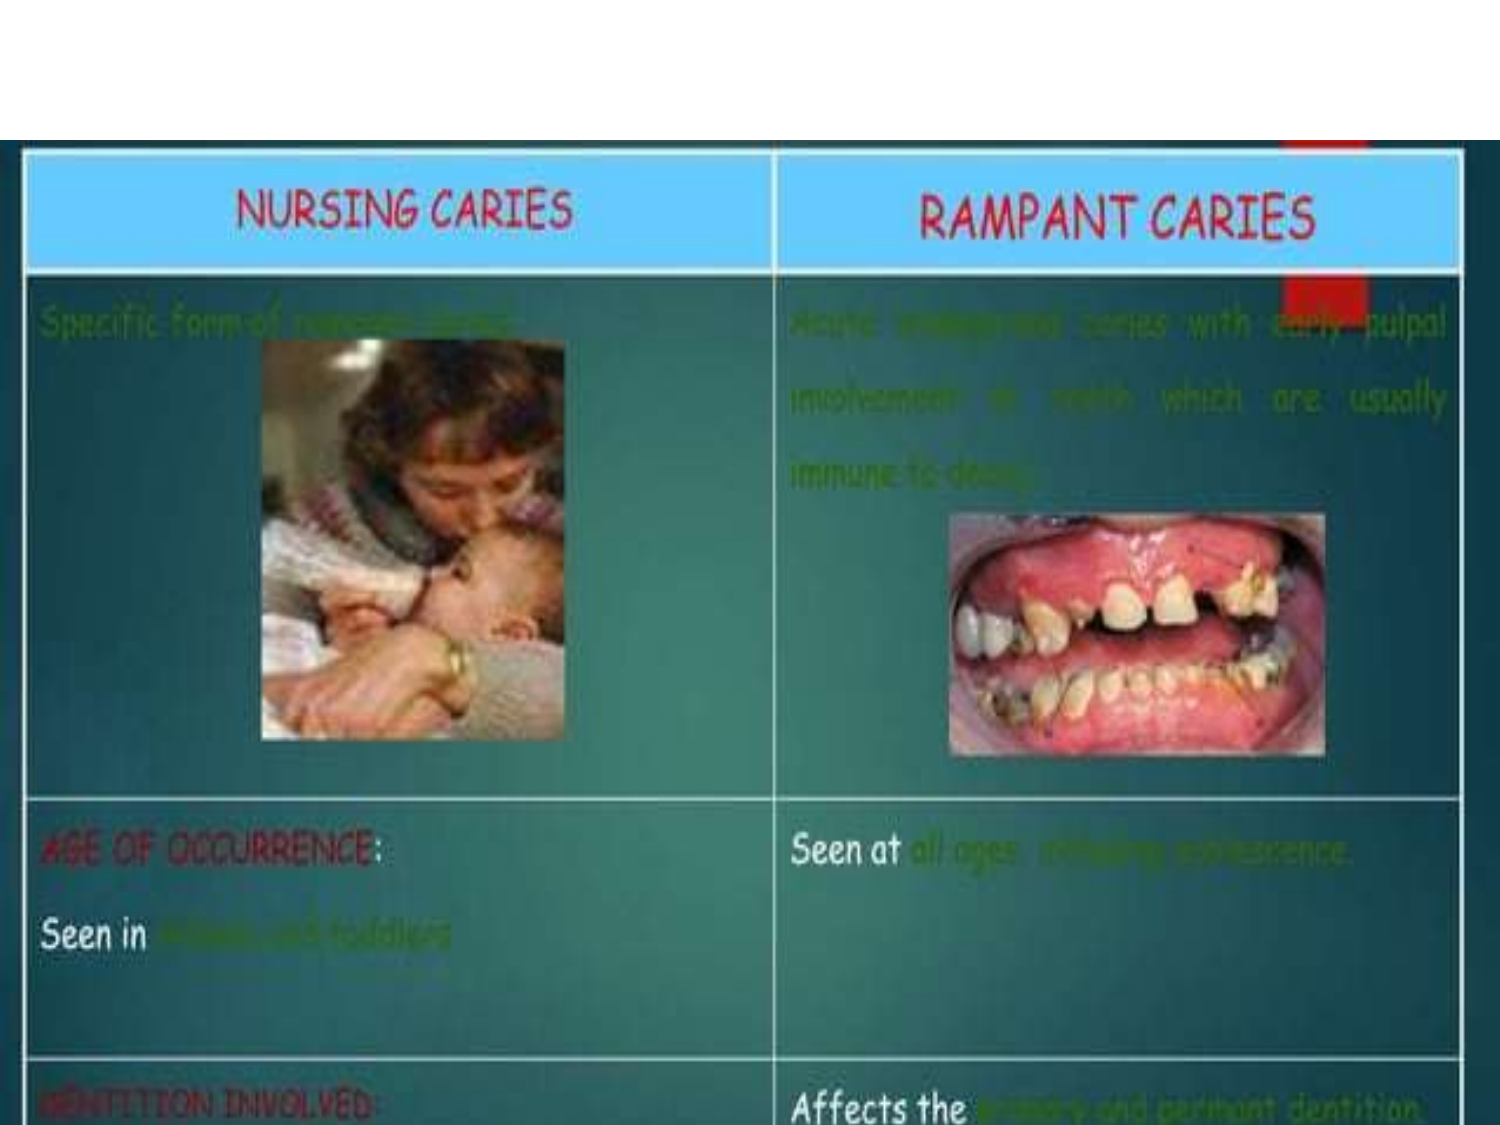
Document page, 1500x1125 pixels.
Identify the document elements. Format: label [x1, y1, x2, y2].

picture [0, 139, 1500, 1125]
